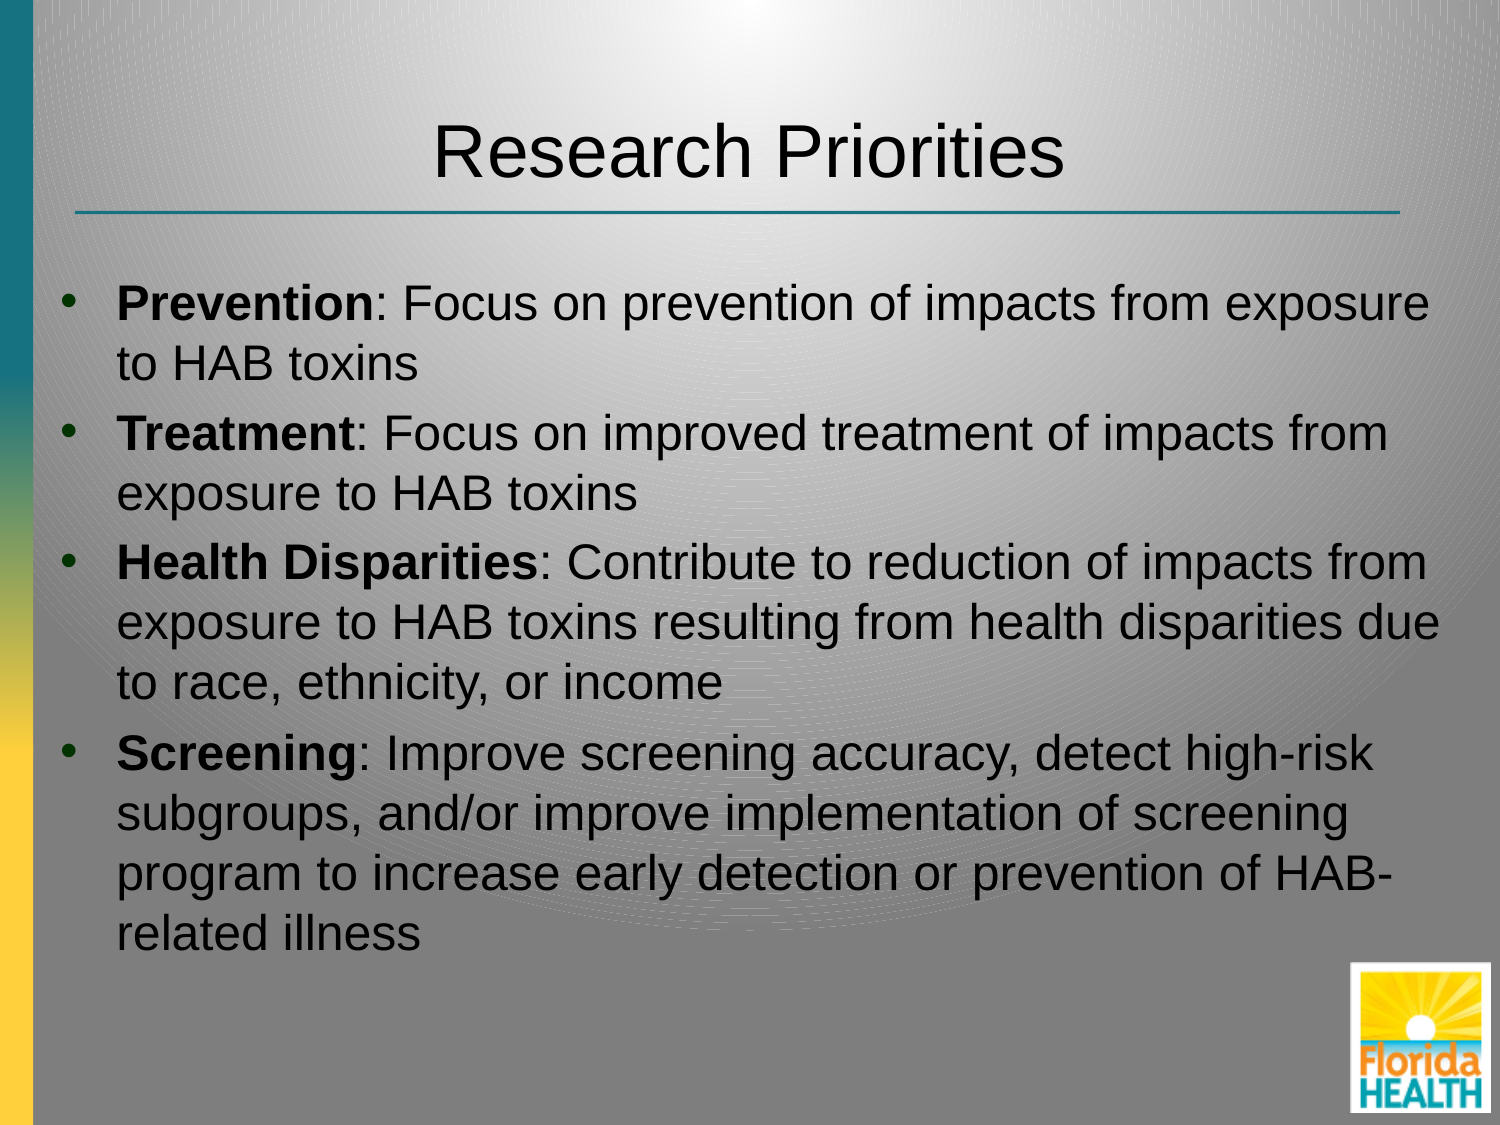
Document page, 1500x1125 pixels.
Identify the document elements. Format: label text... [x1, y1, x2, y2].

picture [1350, 962, 1491, 1113]
list Prevention: Focus on prevention of impacts from exposure to HAB toxins Treatment: Focus on improved treatment of impacts from exposure to HAB toxins Health Disparities: Contribute to reduction of impacts from exposure to HAB toxins resulting from health disparities due to race, ethnicity, or income Screening: Improve screening accuracy, detect high-risk subgroups, and/or improve implementation of screening program to increase early detection or prevention of HAB-related illness [45, 262, 1470, 1043]
title Research Priorities [75, 50, 1425, 200]
